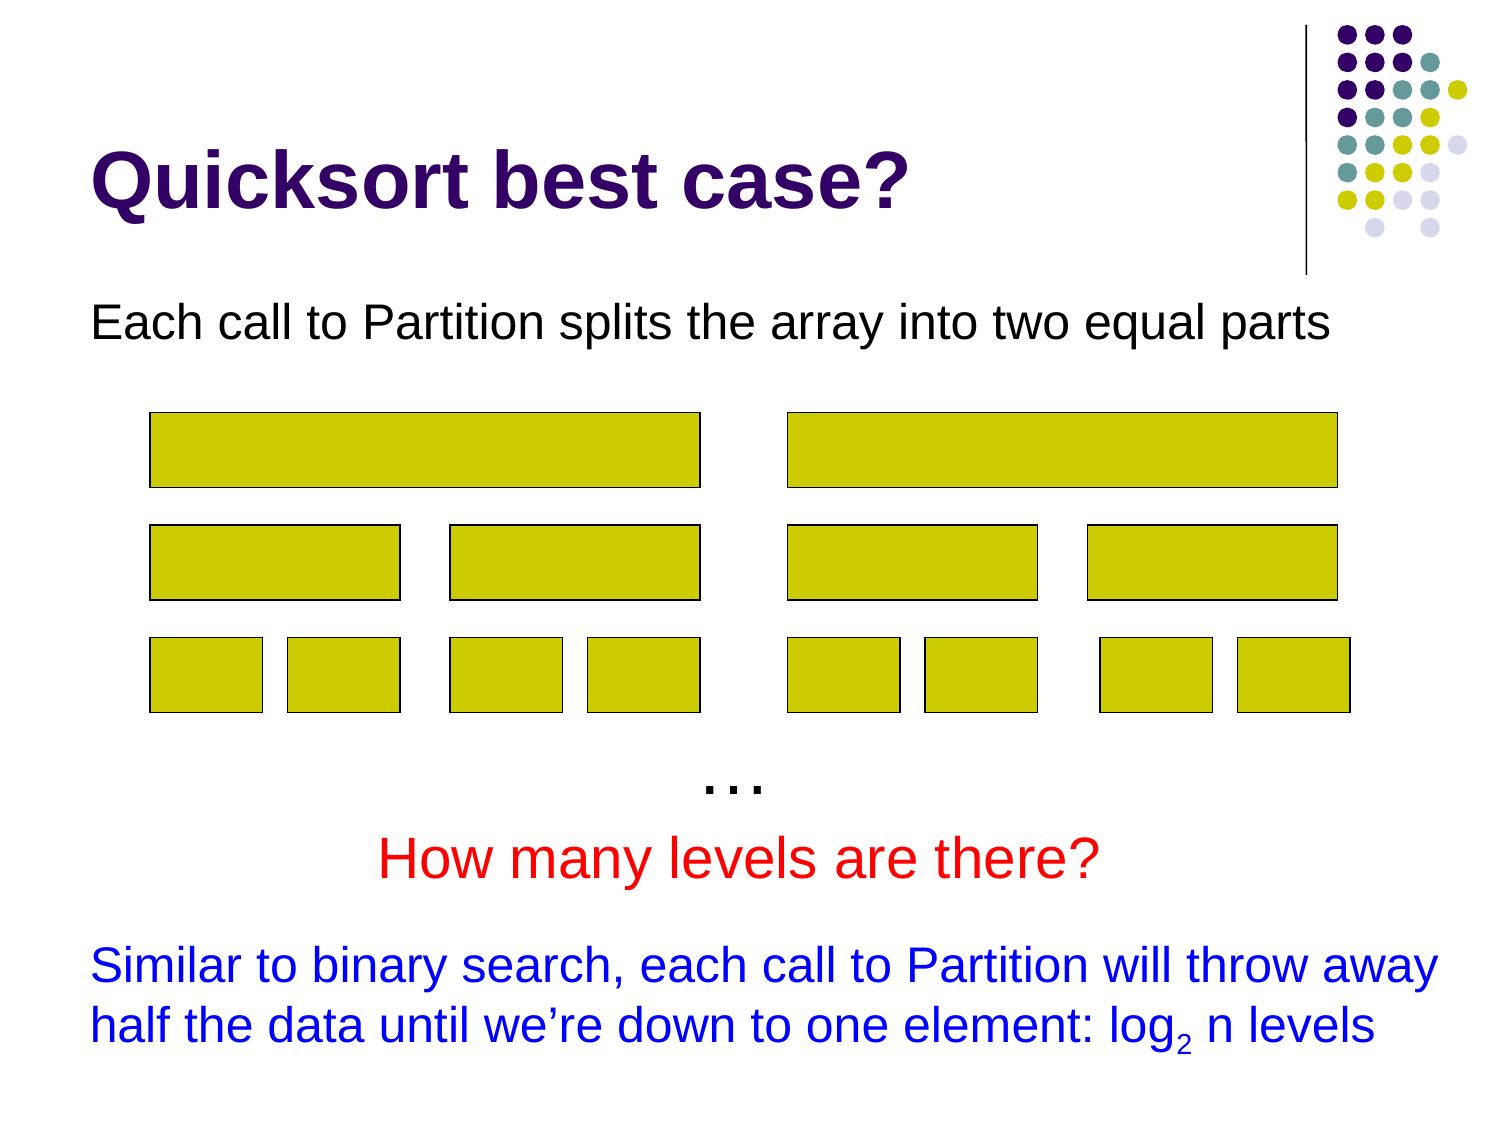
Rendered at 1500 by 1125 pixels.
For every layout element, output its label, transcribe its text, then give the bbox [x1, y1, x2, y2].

list Each call to Partition splits the array into two equal parts [74, 281, 1438, 388]
text_box How many levels are there? [362, 827, 1238, 898]
title Quicksort best case? [74, 19, 1313, 233]
text_box Similar to binary search, each call to Partition will throw away half the data until we’re down to one element: log2 n levels [75, 924, 1475, 1068]
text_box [149, 412, 1351, 819]
